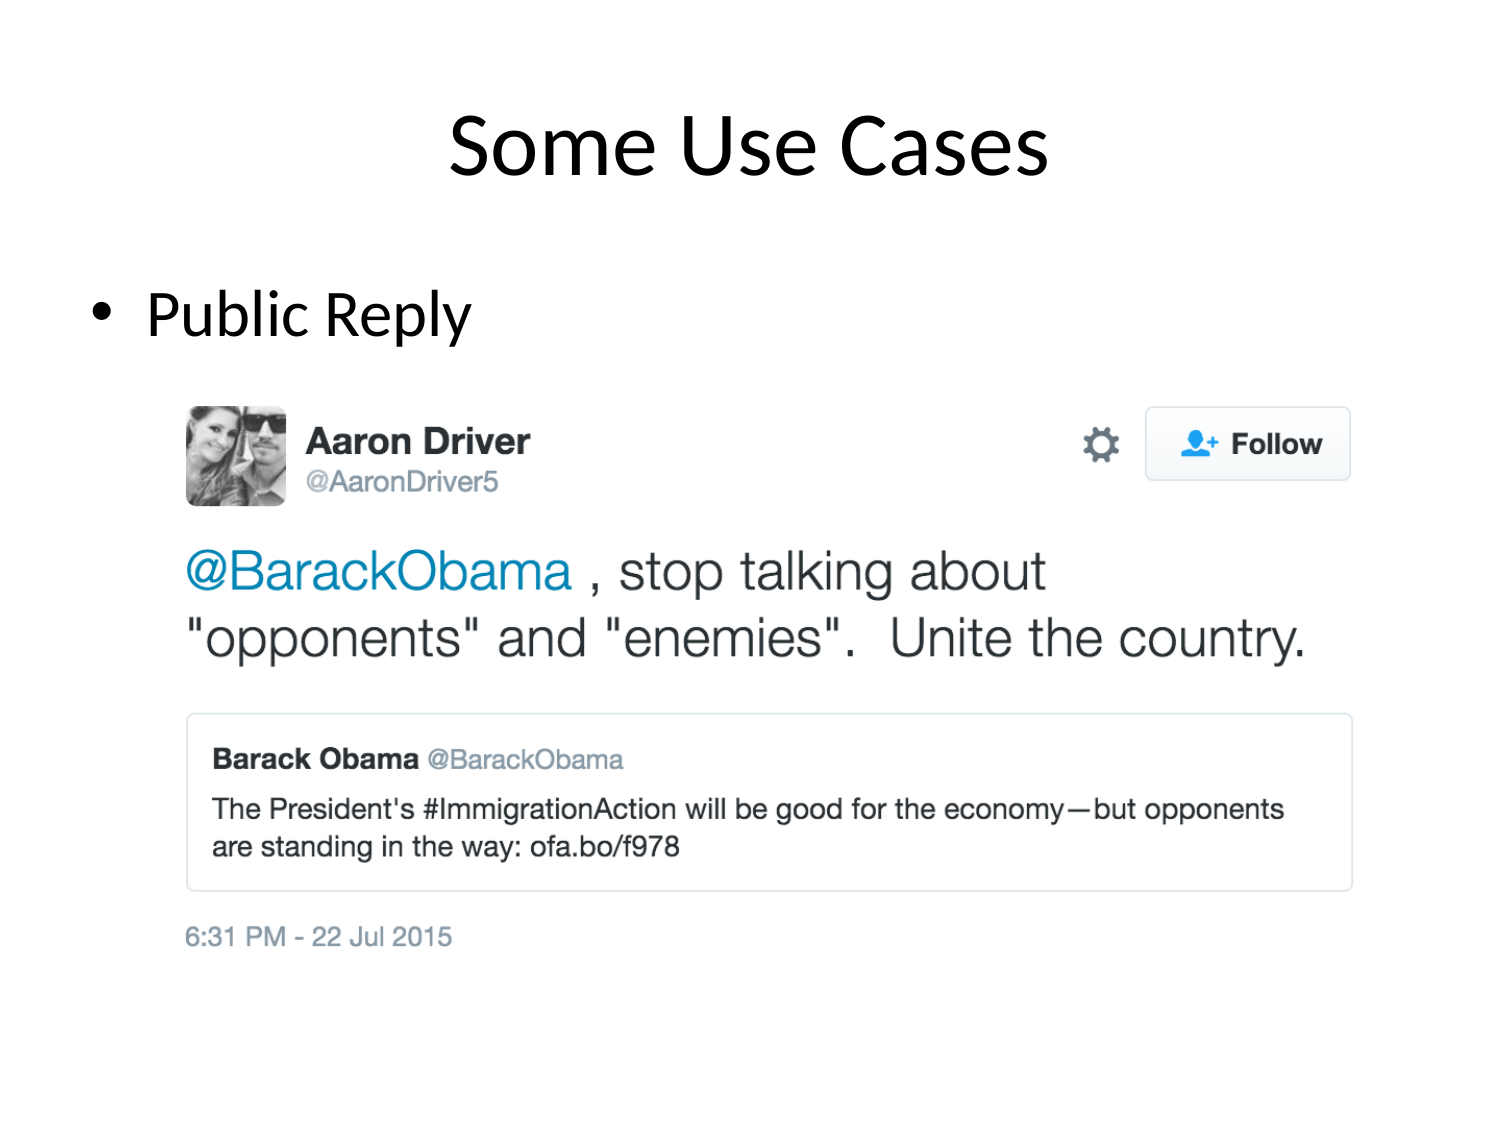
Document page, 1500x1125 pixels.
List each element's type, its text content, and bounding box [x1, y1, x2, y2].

picture [161, 378, 1398, 967]
list Public Reply [75, 262, 1425, 1005]
title Some Use Cases [75, 45, 1425, 233]
